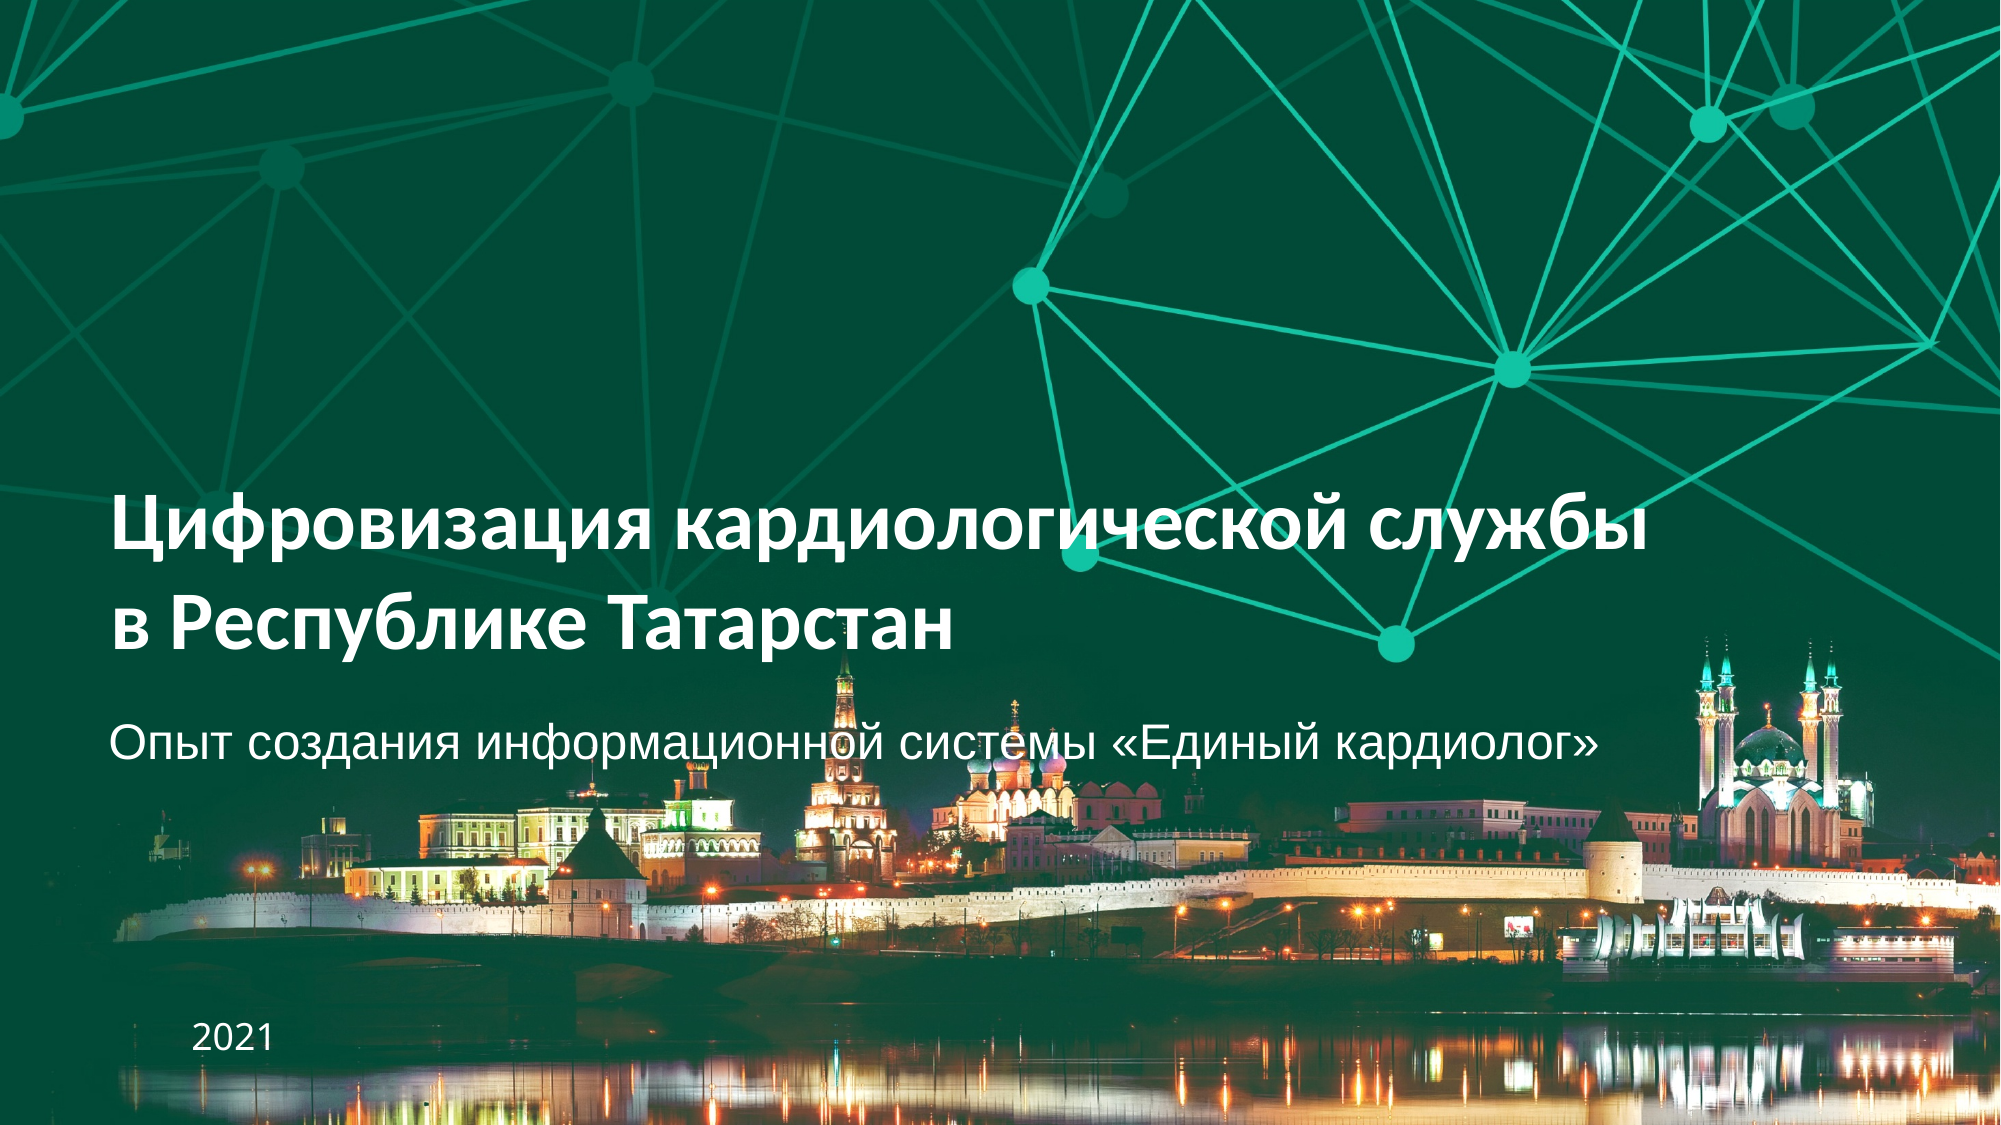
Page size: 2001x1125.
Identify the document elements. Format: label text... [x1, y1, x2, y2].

text_box Опыт создания информационной системы «Единый кардиолог» [93, 701, 1616, 777]
picture [0, 0, 2001, 1125]
text_box 2021 [191, 1012, 408, 1058]
text_box Цифровизация кардиологической службы в Республике Татарстан [109, 466, 1671, 667]
